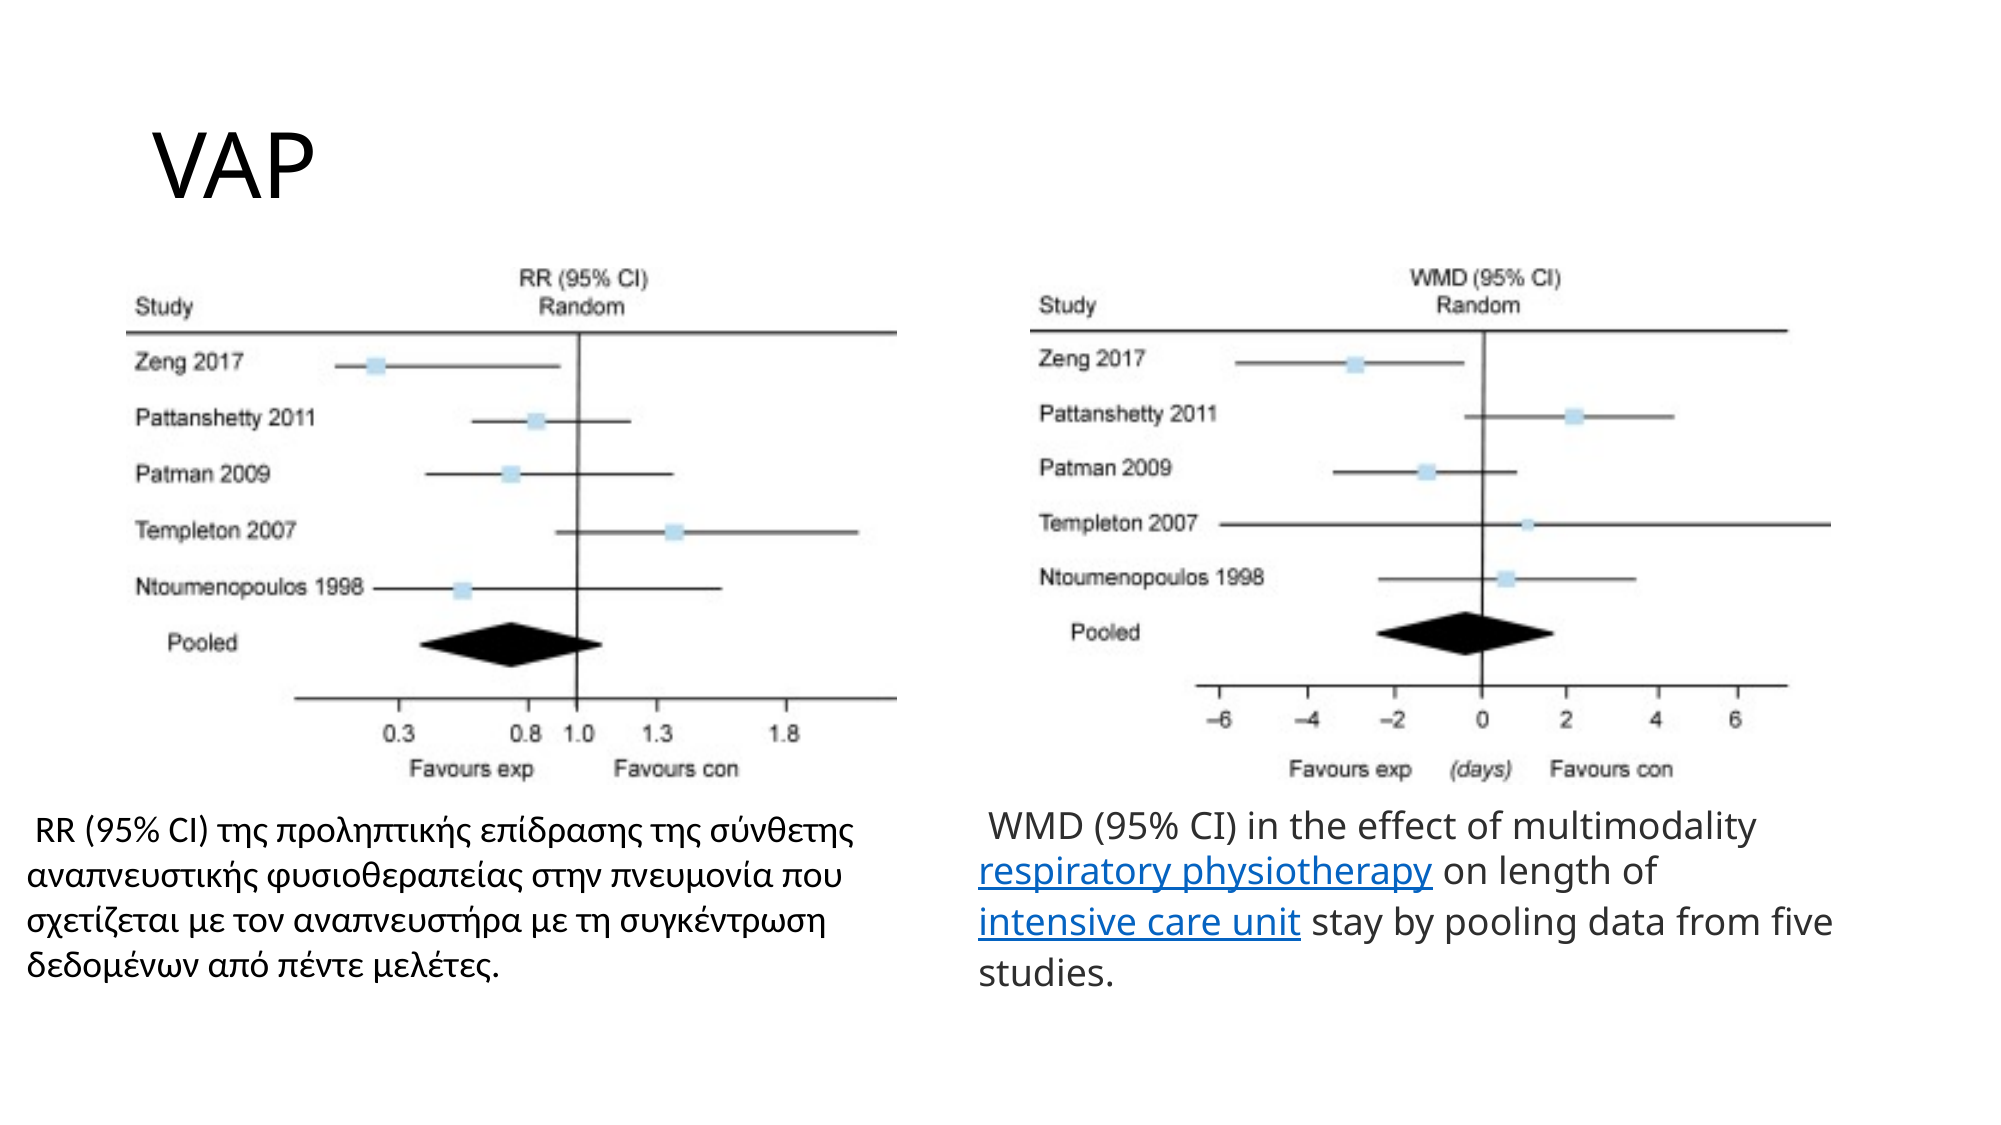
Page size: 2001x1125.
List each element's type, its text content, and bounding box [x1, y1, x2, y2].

text_box RR (95% CI) της προληπτικής επίδρασης της σύνθετης αναπνευστικής φυσιοθεραπείας στην πνευμονία που σχετίζεται με τον αναπνευστήρα με τη συγκέντρωση δεδομένων από πέντε μελέτες. [11, 797, 963, 993]
picture [1030, 267, 1831, 785]
title VAP [137, 59, 1863, 278]
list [126, 267, 897, 785]
text_box WMD (95% CI) in the effect of multimodality respiratory physiotherapy on length of intensive care unit stay by pooling data from five studies. [963, 794, 1964, 1002]
